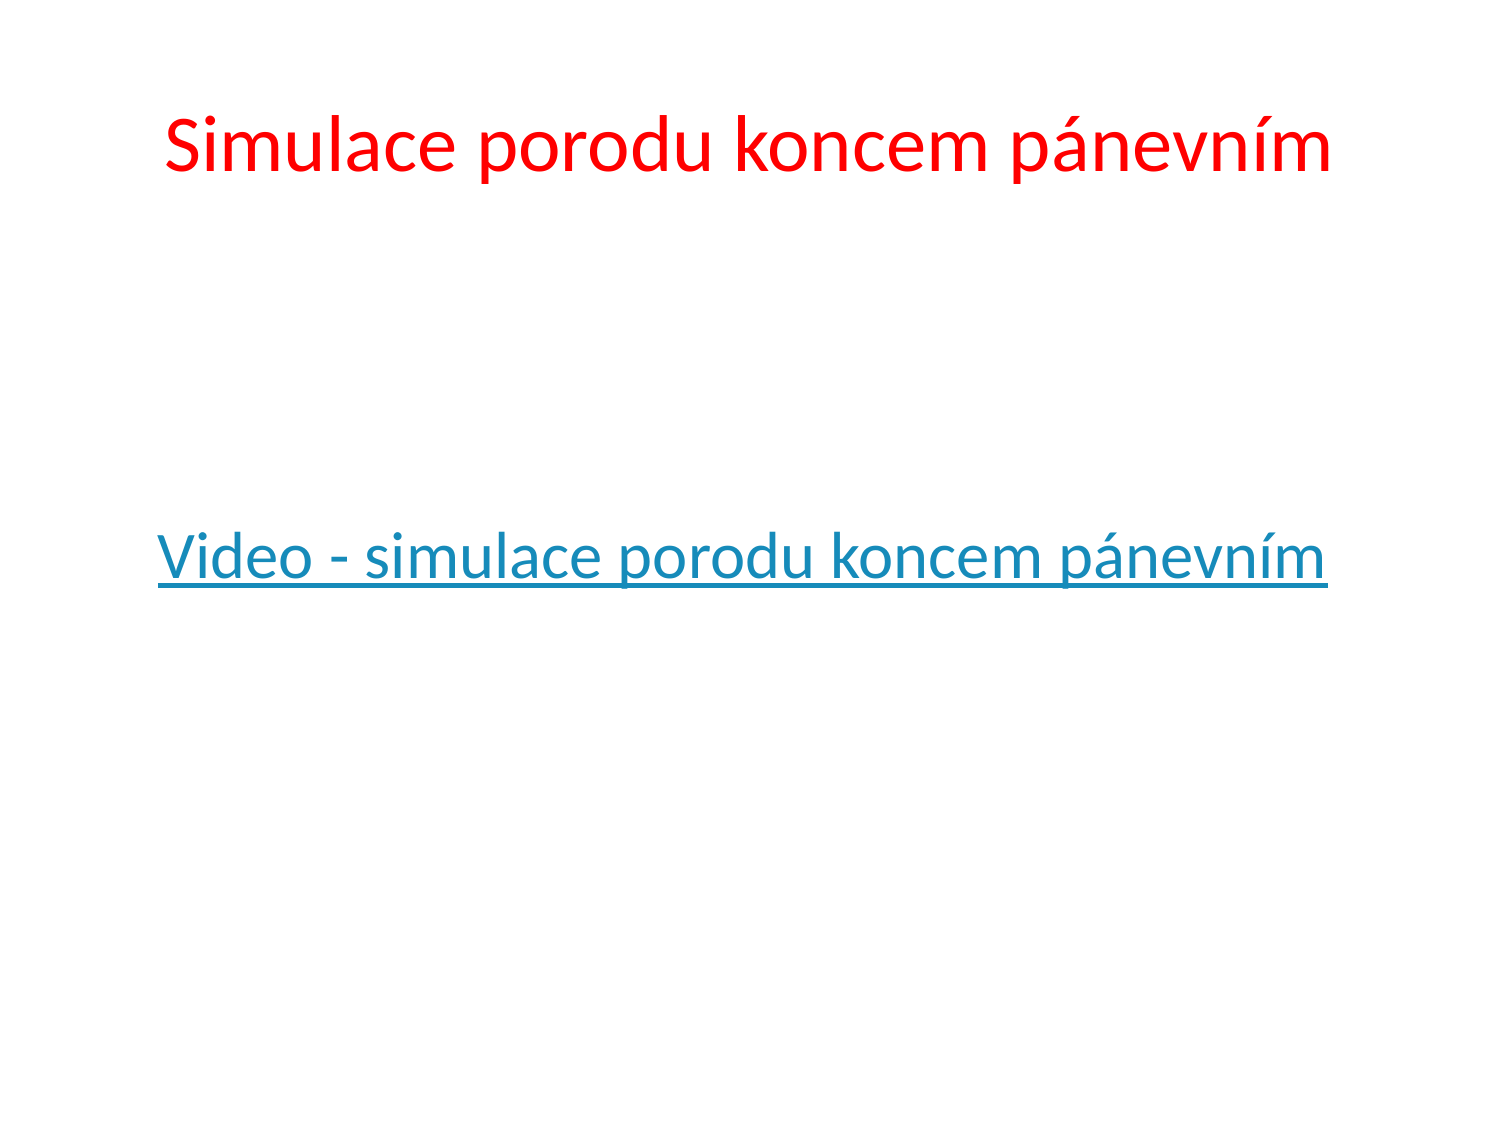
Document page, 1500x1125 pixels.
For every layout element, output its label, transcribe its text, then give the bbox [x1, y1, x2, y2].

title Simulace porodu koncem pánevním [75, 45, 1425, 233]
list Video - simulace porodu koncem pánevním [142, 504, 1357, 644]
